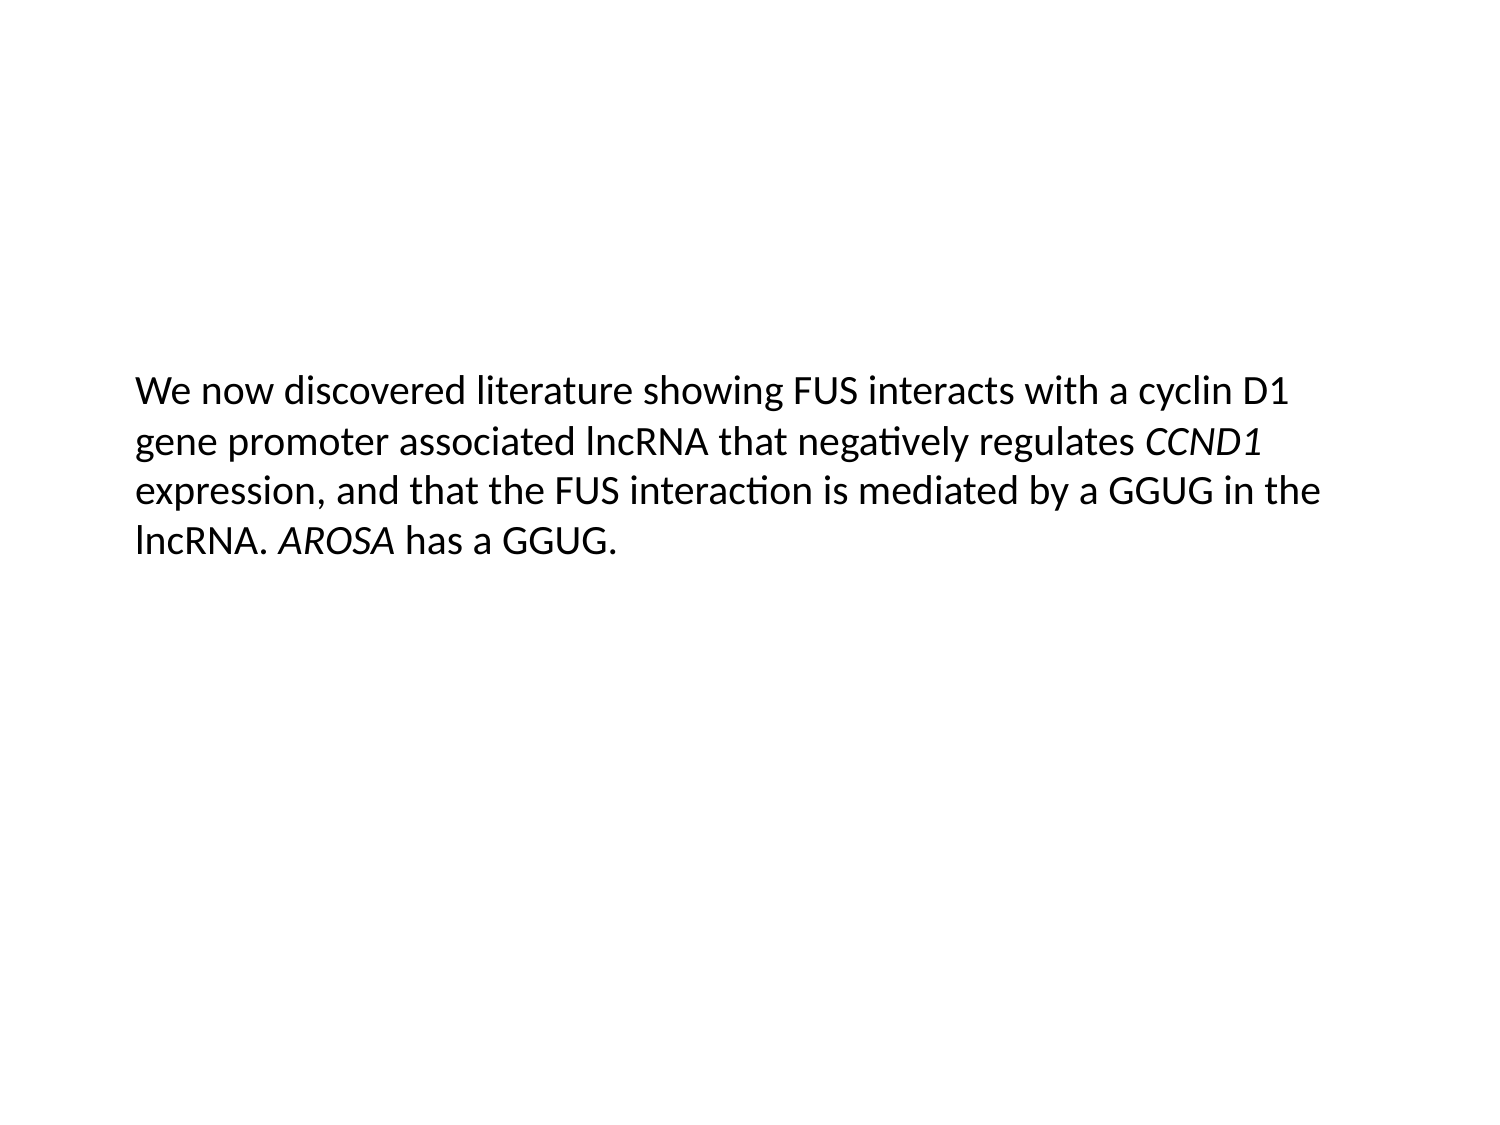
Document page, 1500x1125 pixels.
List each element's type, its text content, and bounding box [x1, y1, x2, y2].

text_box We now discovered literature showing FUS interacts with a cyclin D1 gene promoter associated lncRNA that negatively regulates CCND1 expression, and that the FUS interaction is mediated by a GGUG in the lncRNA. AROSA has a GGUG. [120, 355, 1381, 571]
